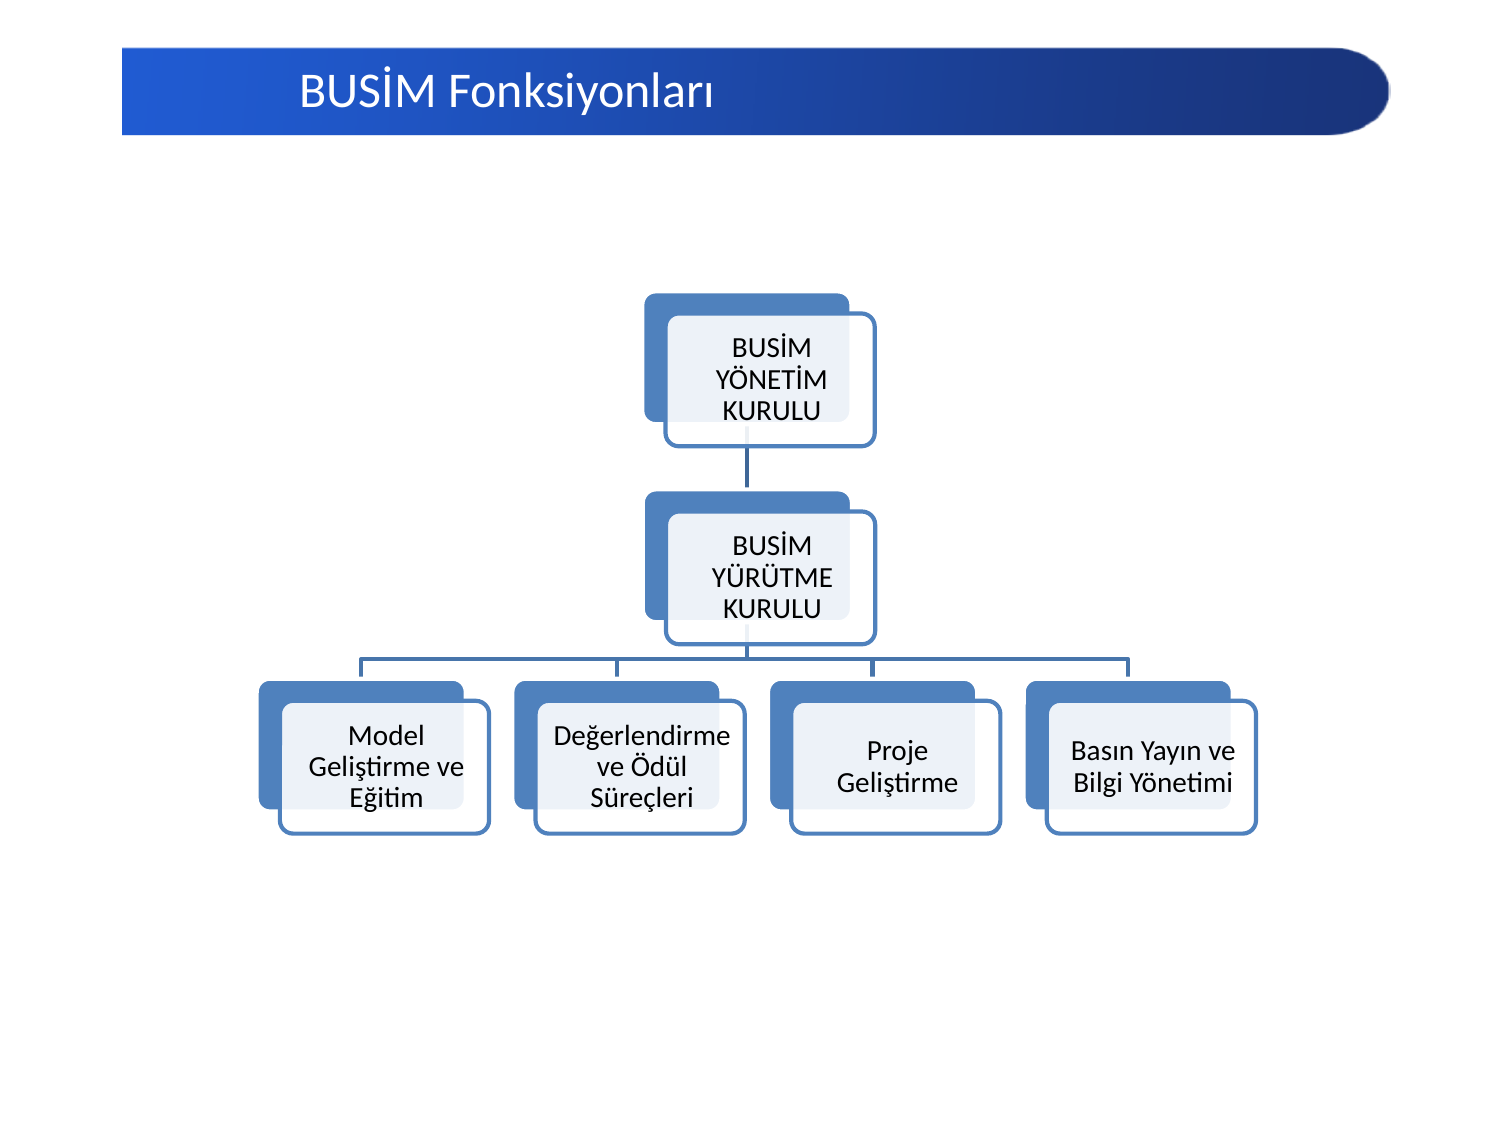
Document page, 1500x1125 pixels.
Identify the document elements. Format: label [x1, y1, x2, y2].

picture [121, 47, 1391, 137]
text_box [256, 117, 1257, 1008]
